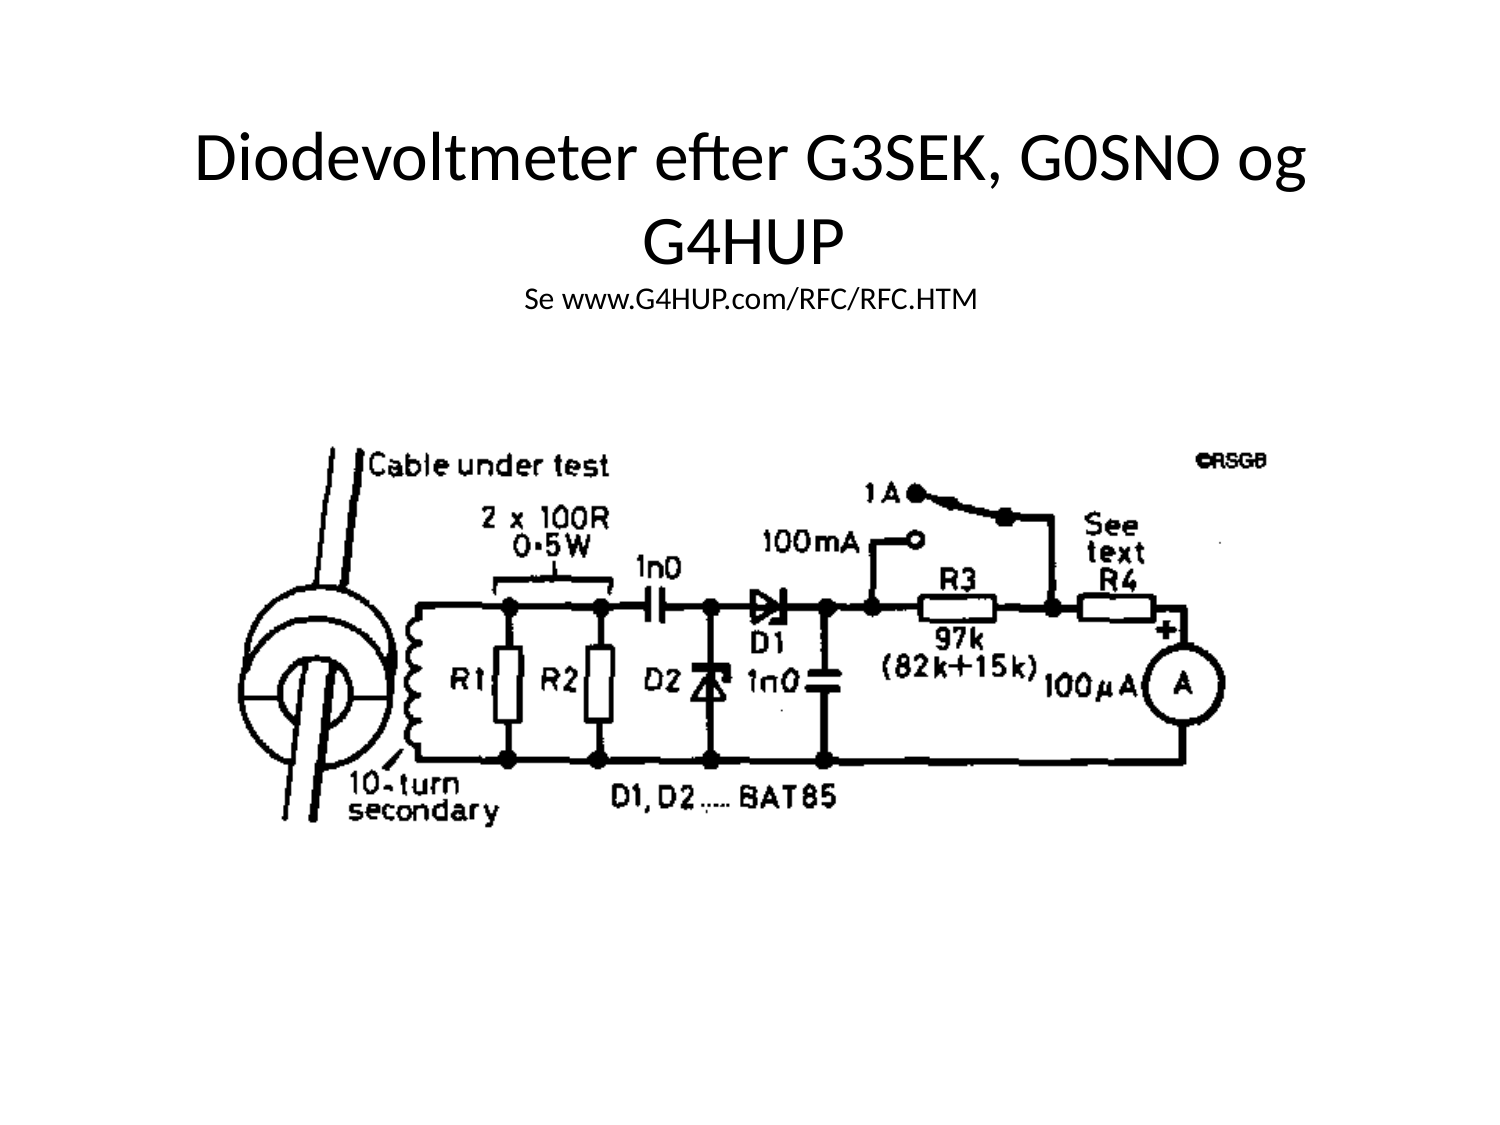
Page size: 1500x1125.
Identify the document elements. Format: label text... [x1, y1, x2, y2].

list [232, 428, 1268, 840]
title Diodevoltmeter efter G3SEK, G0SNO og G4HUP Se www.G4HUP.com/RFC/RFC.HTM [76, 101, 1427, 409]
